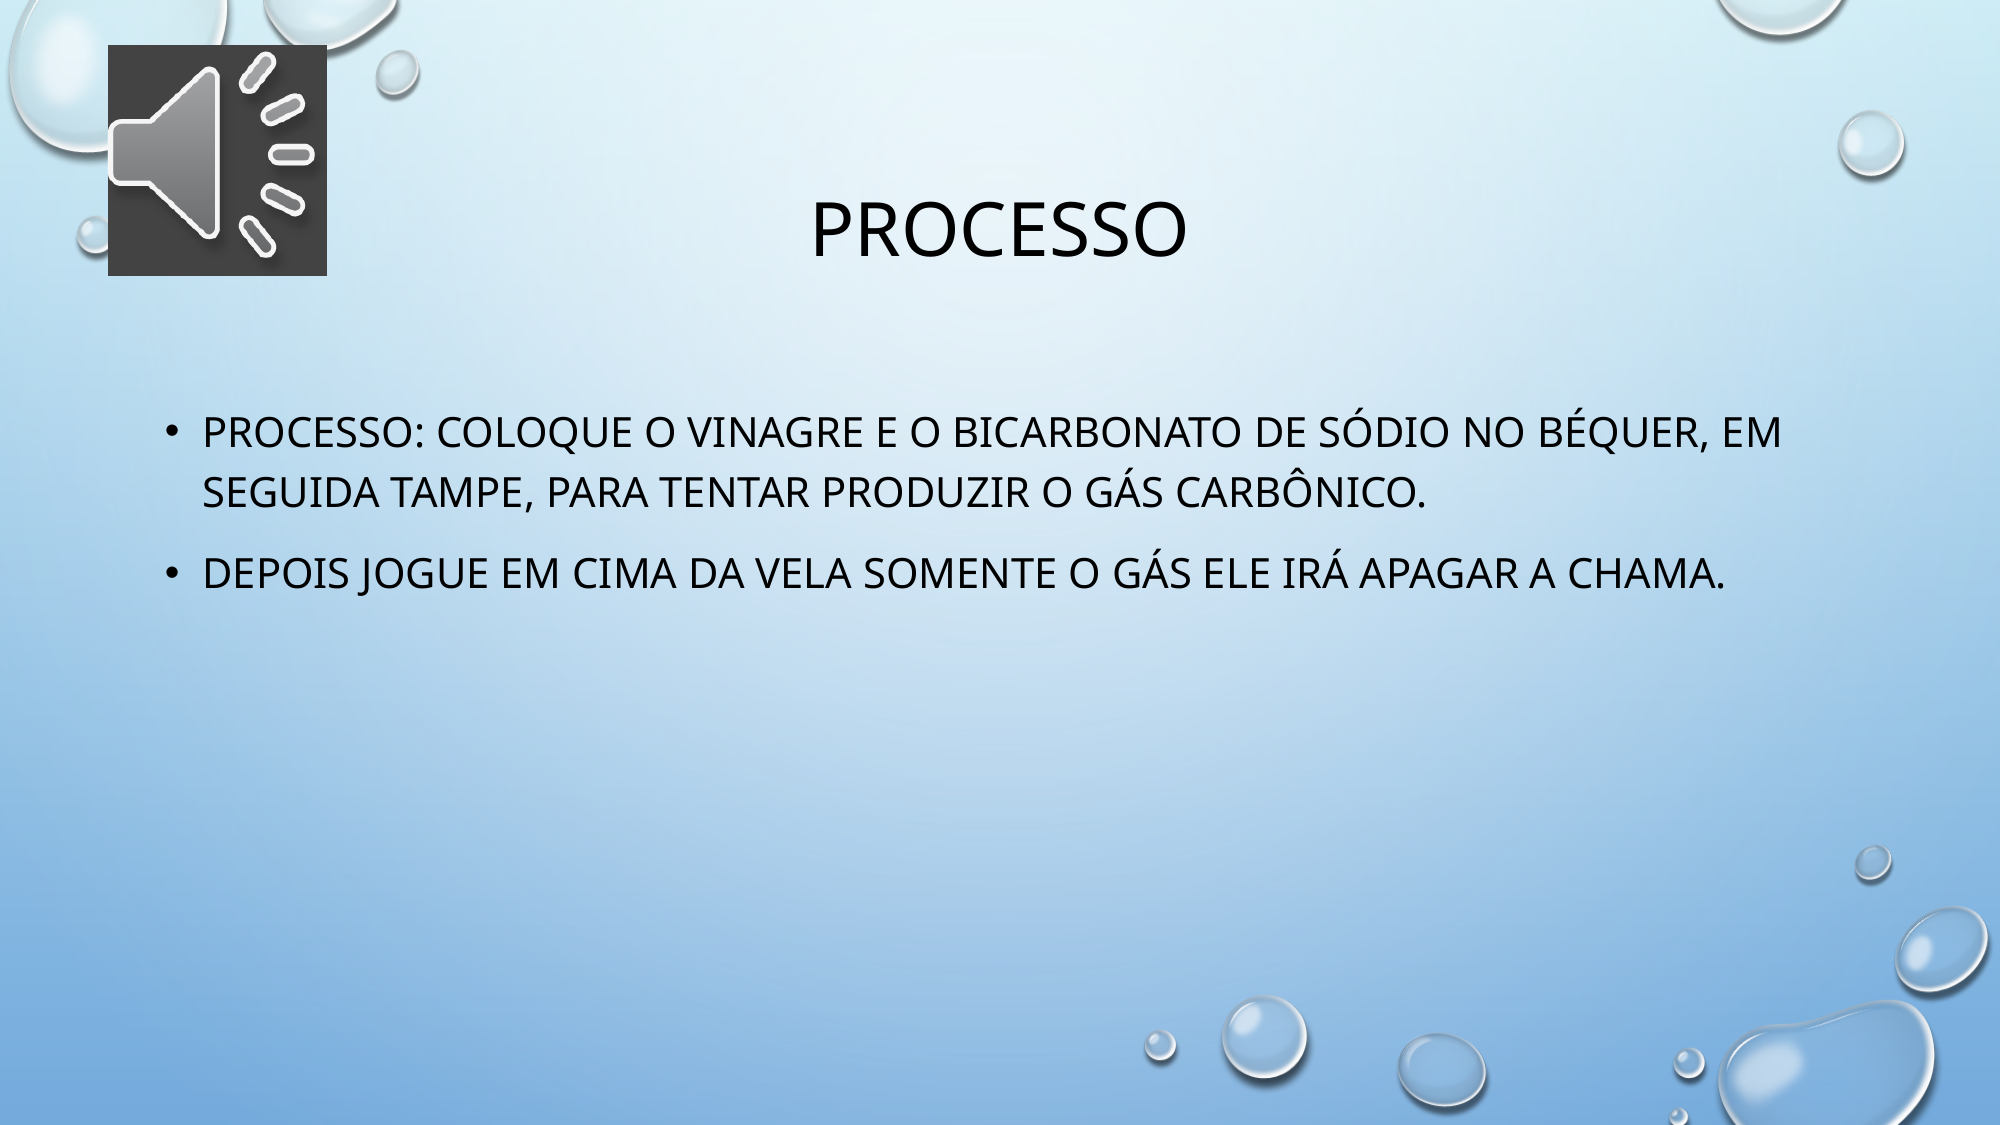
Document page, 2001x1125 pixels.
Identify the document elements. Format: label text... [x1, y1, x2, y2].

title Processo [149, 101, 1851, 364]
list Processo: coloque o vinagre e o bicarbonato de sódio no béquer, em seguida tampe, para tentar produzir o gás carbônico. Depois jogue em cima da vela somente o gás ele irá apagar a chama. [149, 388, 1850, 950]
picture [0, 0, 2000, 1125]
